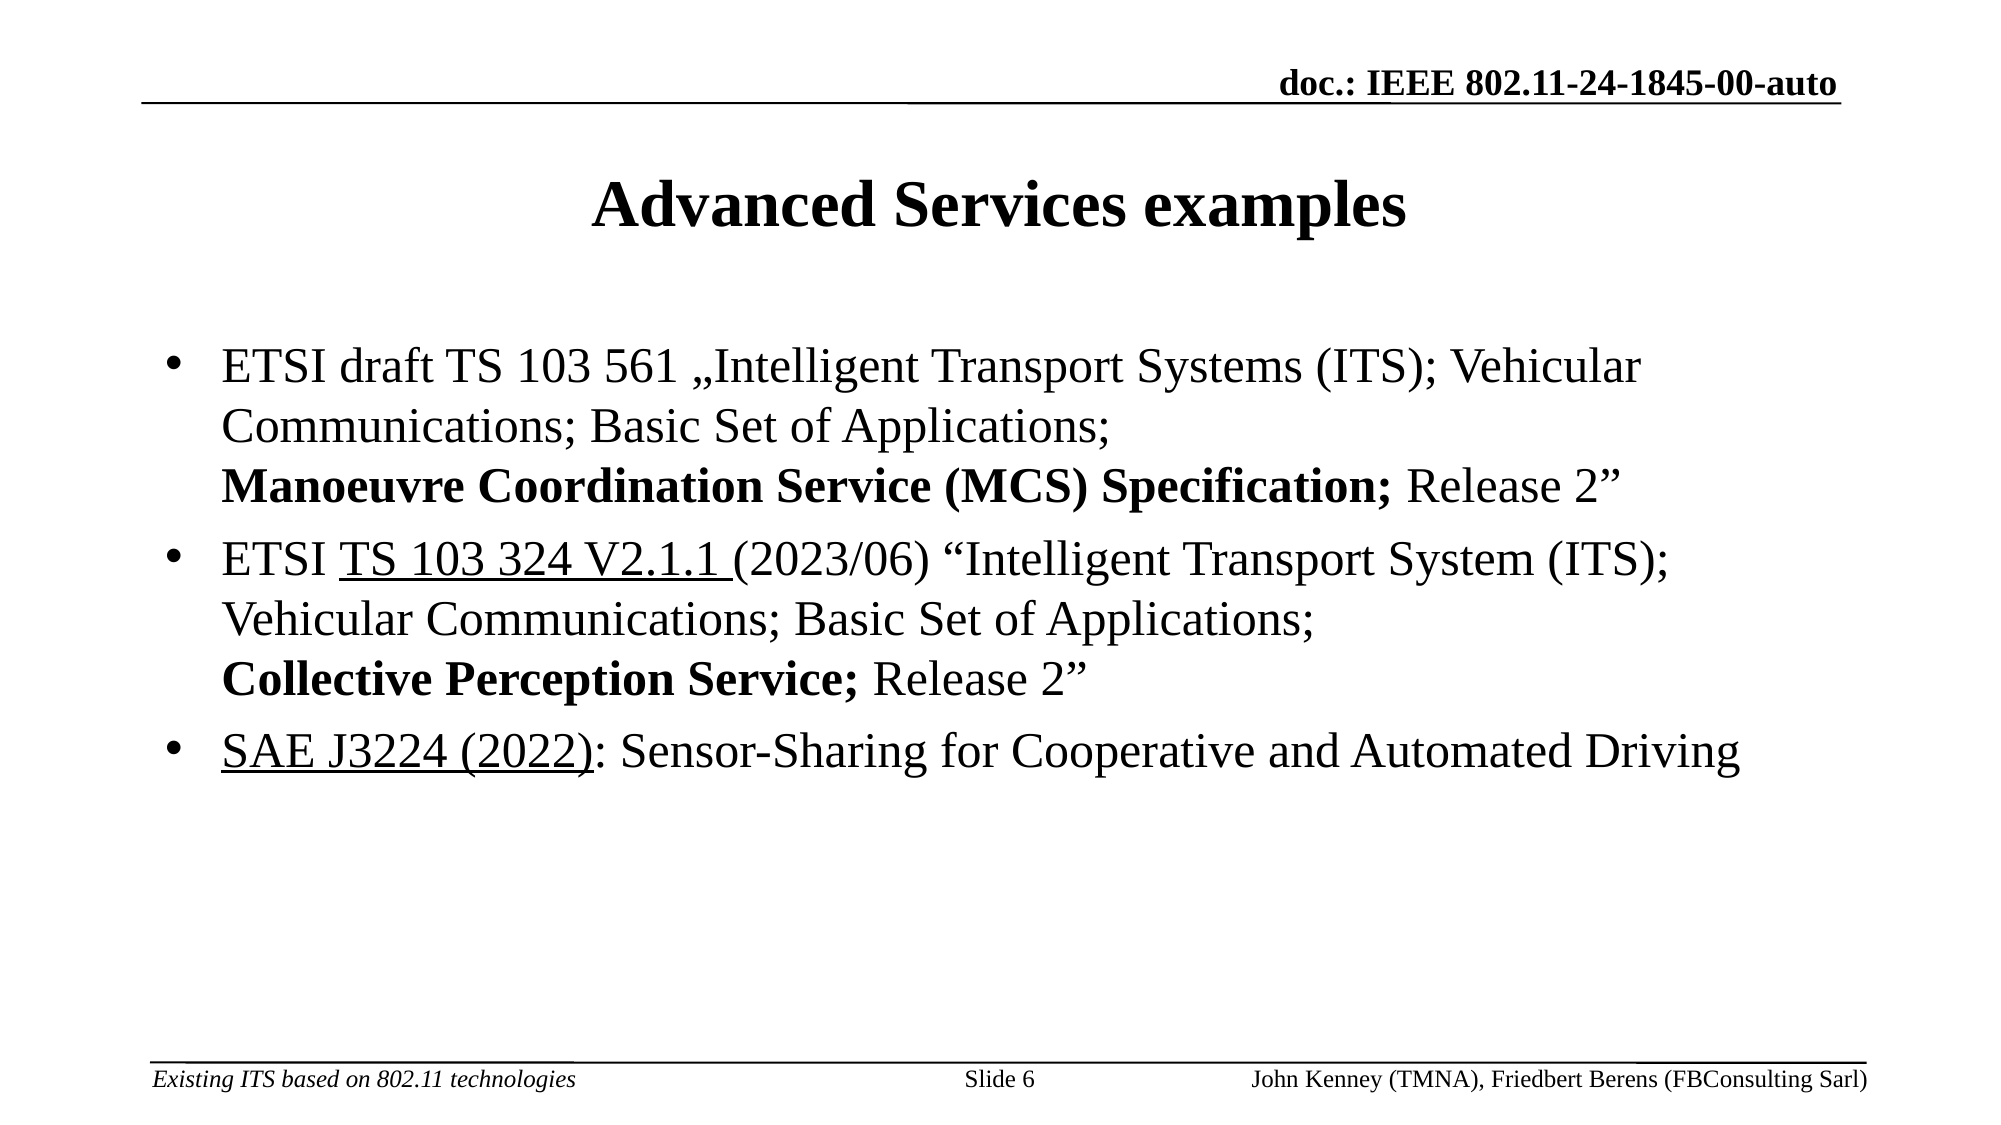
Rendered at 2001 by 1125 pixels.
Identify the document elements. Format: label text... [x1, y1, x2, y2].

footer John Kenney (TMNA), Friedbert Berens (FBConsulting Sarl) [1171, 1061, 1869, 1093]
title Advanced Services examples [149, 112, 1850, 288]
slide_number Slide 6 [933, 1061, 1067, 1123]
list ETSI draft TS 103 561 „Intelligent Transport Systems (ITS); Vehicular Communications; Basic Set of Applications; Manoeuvre Coordination Service (MCS) Specification; Release 2” ETSI TS 103 324 V2.1.1 (2023/06) “Intelligent Transport System (ITS); Vehicular Communications; Basic Set of Applications; Collective Perception Service; Release 2” SAE J3224 (2022): Sensor-Sharing for Cooperative and Automated Driving [149, 324, 1850, 1000]
